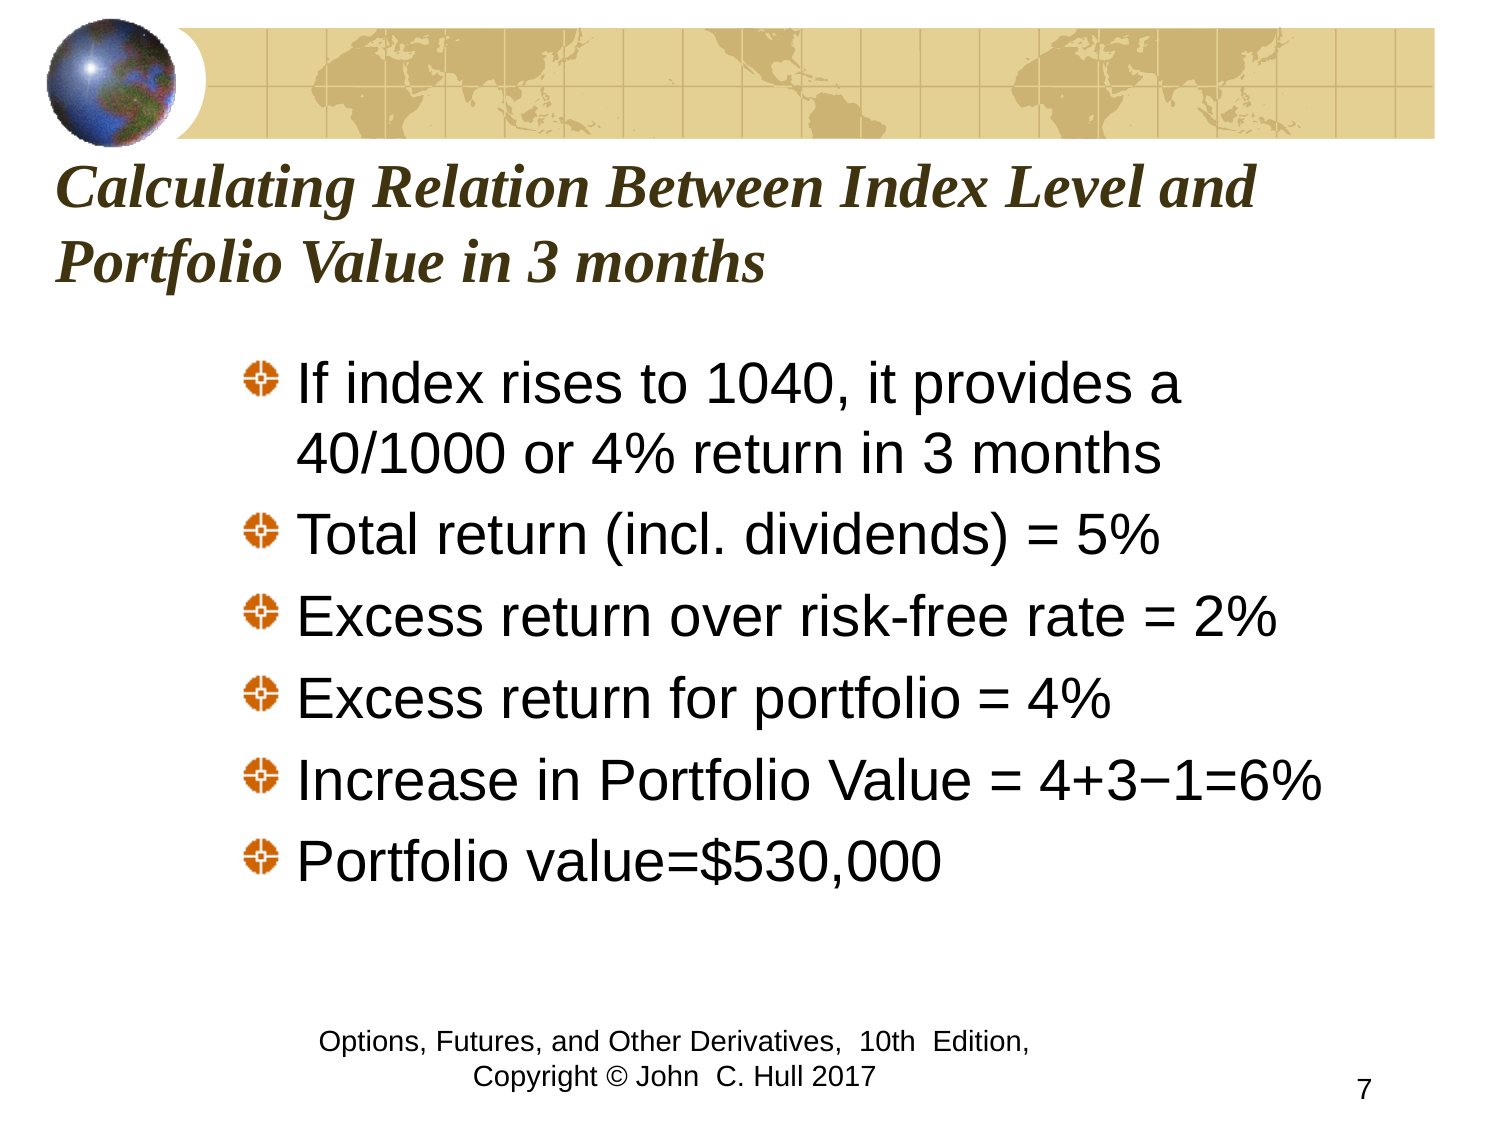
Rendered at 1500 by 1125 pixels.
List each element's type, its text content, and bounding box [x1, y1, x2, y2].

title Calculating Relation Between Index Level and Portfolio Value in 3 months [40, 152, 1316, 288]
picture [240, 511, 281, 553]
slide_number 7 [1074, 1037, 1388, 1113]
picture [42, 14, 190, 151]
footer Options, Futures, and Other Derivatives, 10th Edition, Copyright © John C. Hull 2017 [262, 1024, 1088, 1101]
list If index rises to 1040, it provides a 40/1000 or 4% return in 3 months Total return (incl. dividends) = 5% Excess return over risk-free rate = 2% Excess return for portfolio = 4% Increase in Portfolio Value = 4+3−1=6% Portfolio value=$530,000 [225, 337, 1413, 1063]
picture [240, 674, 281, 716]
picture [240, 592, 281, 634]
picture [240, 359, 281, 401]
picture [240, 837, 281, 879]
picture [240, 756, 281, 798]
